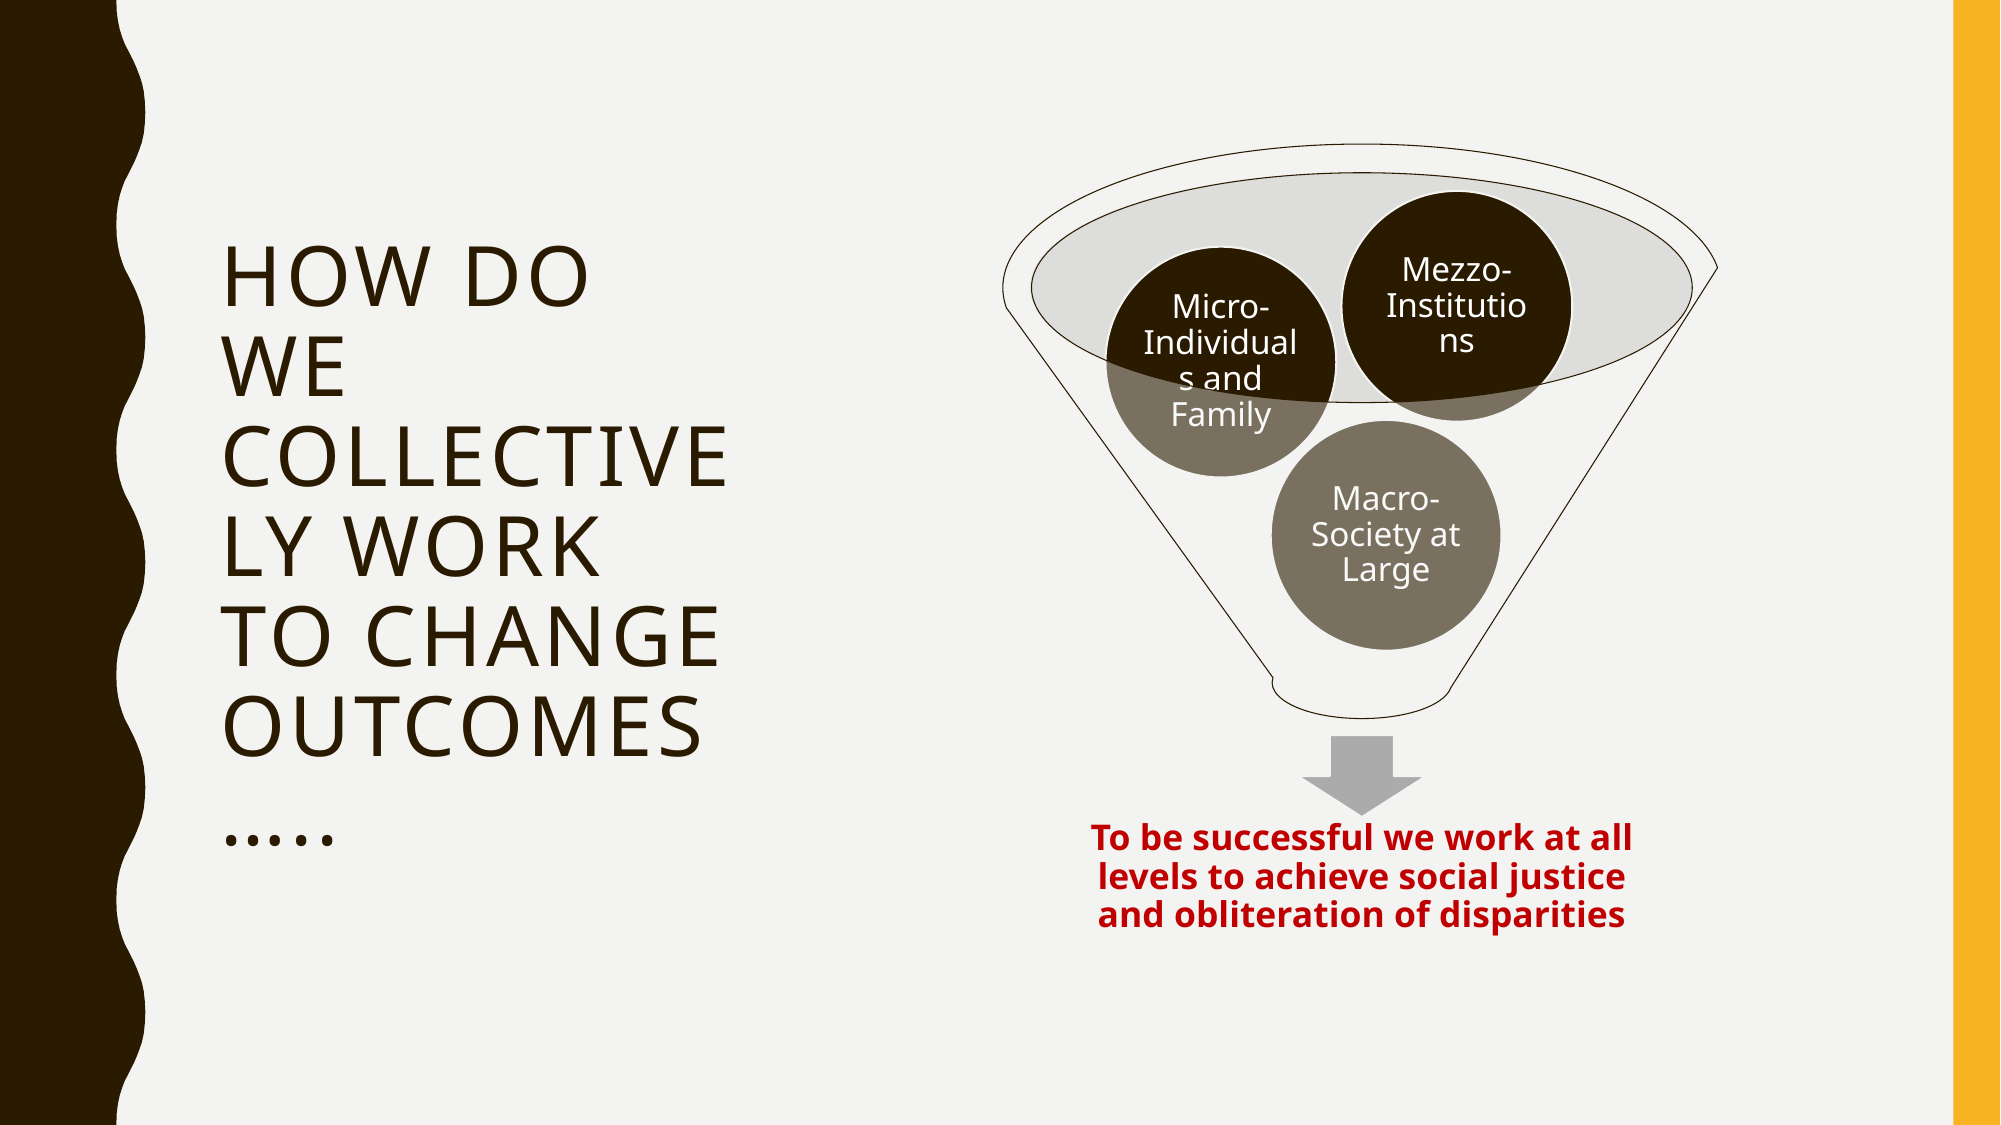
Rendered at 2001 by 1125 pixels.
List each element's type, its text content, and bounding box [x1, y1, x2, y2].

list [848, 105, 1875, 993]
title How Do We Collectively Work To Change outcomes….. [205, 105, 761, 993]
